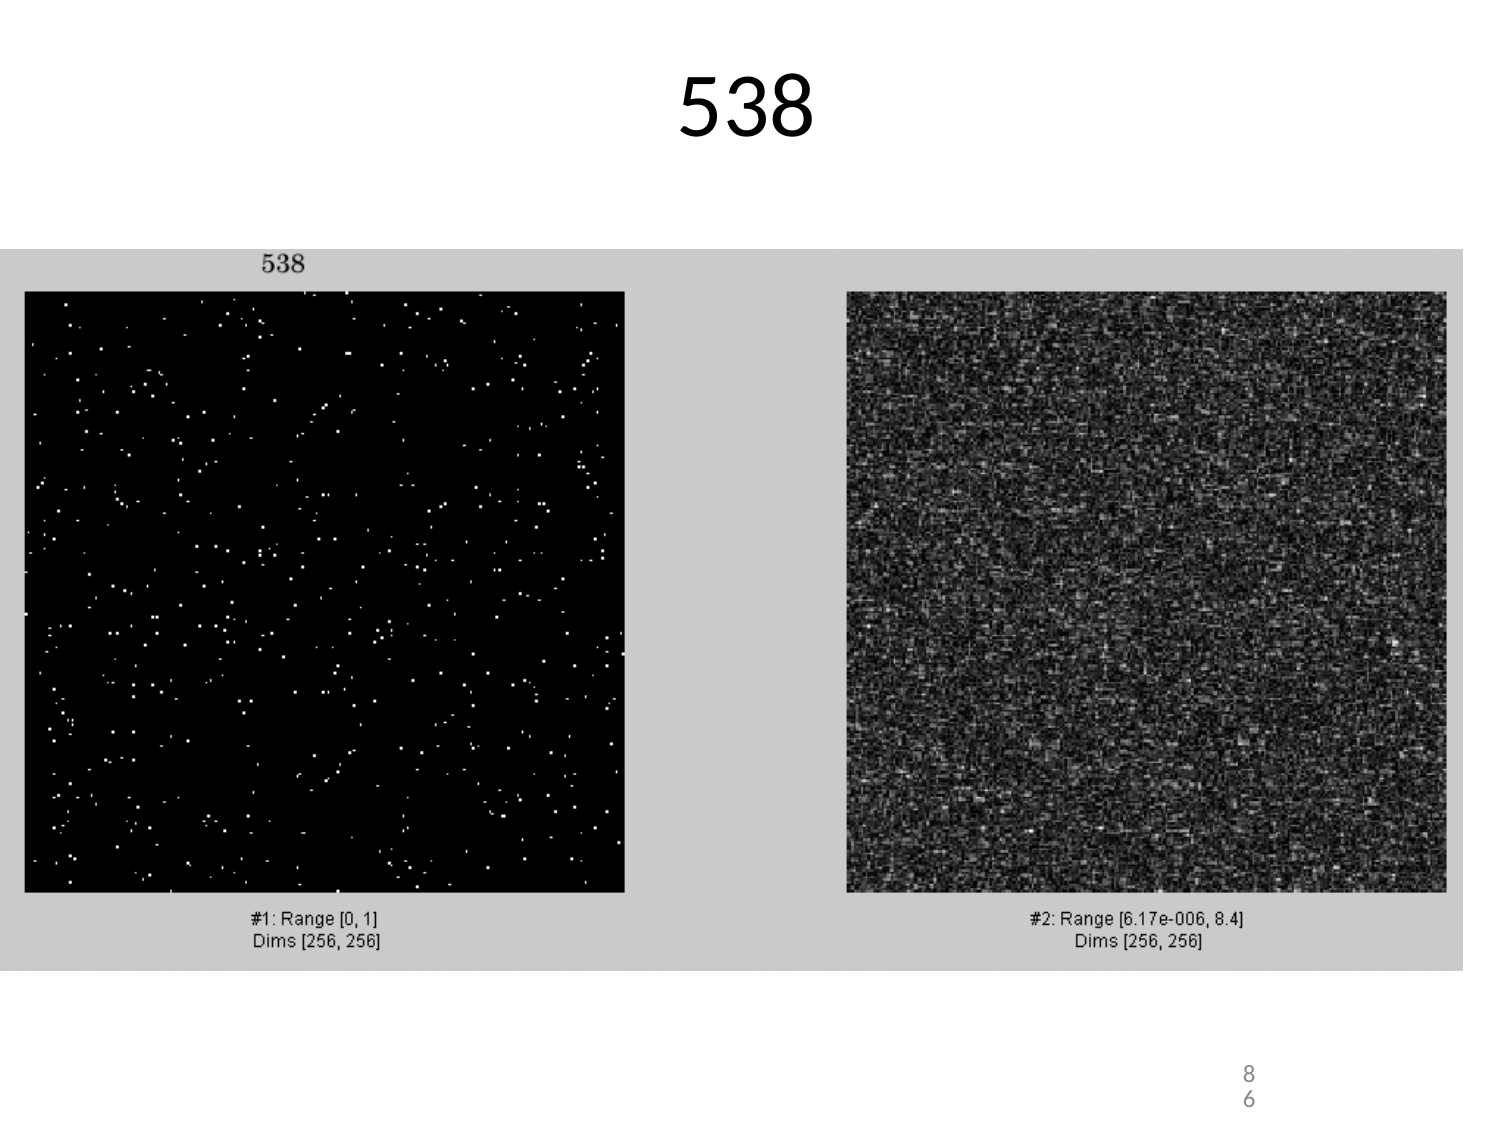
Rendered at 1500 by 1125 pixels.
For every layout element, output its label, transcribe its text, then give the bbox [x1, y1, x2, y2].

slide_number 86 [1227, 1049, 1272, 1096]
title 538 [75, 0, 1425, 199]
picture [0, 249, 1463, 971]
